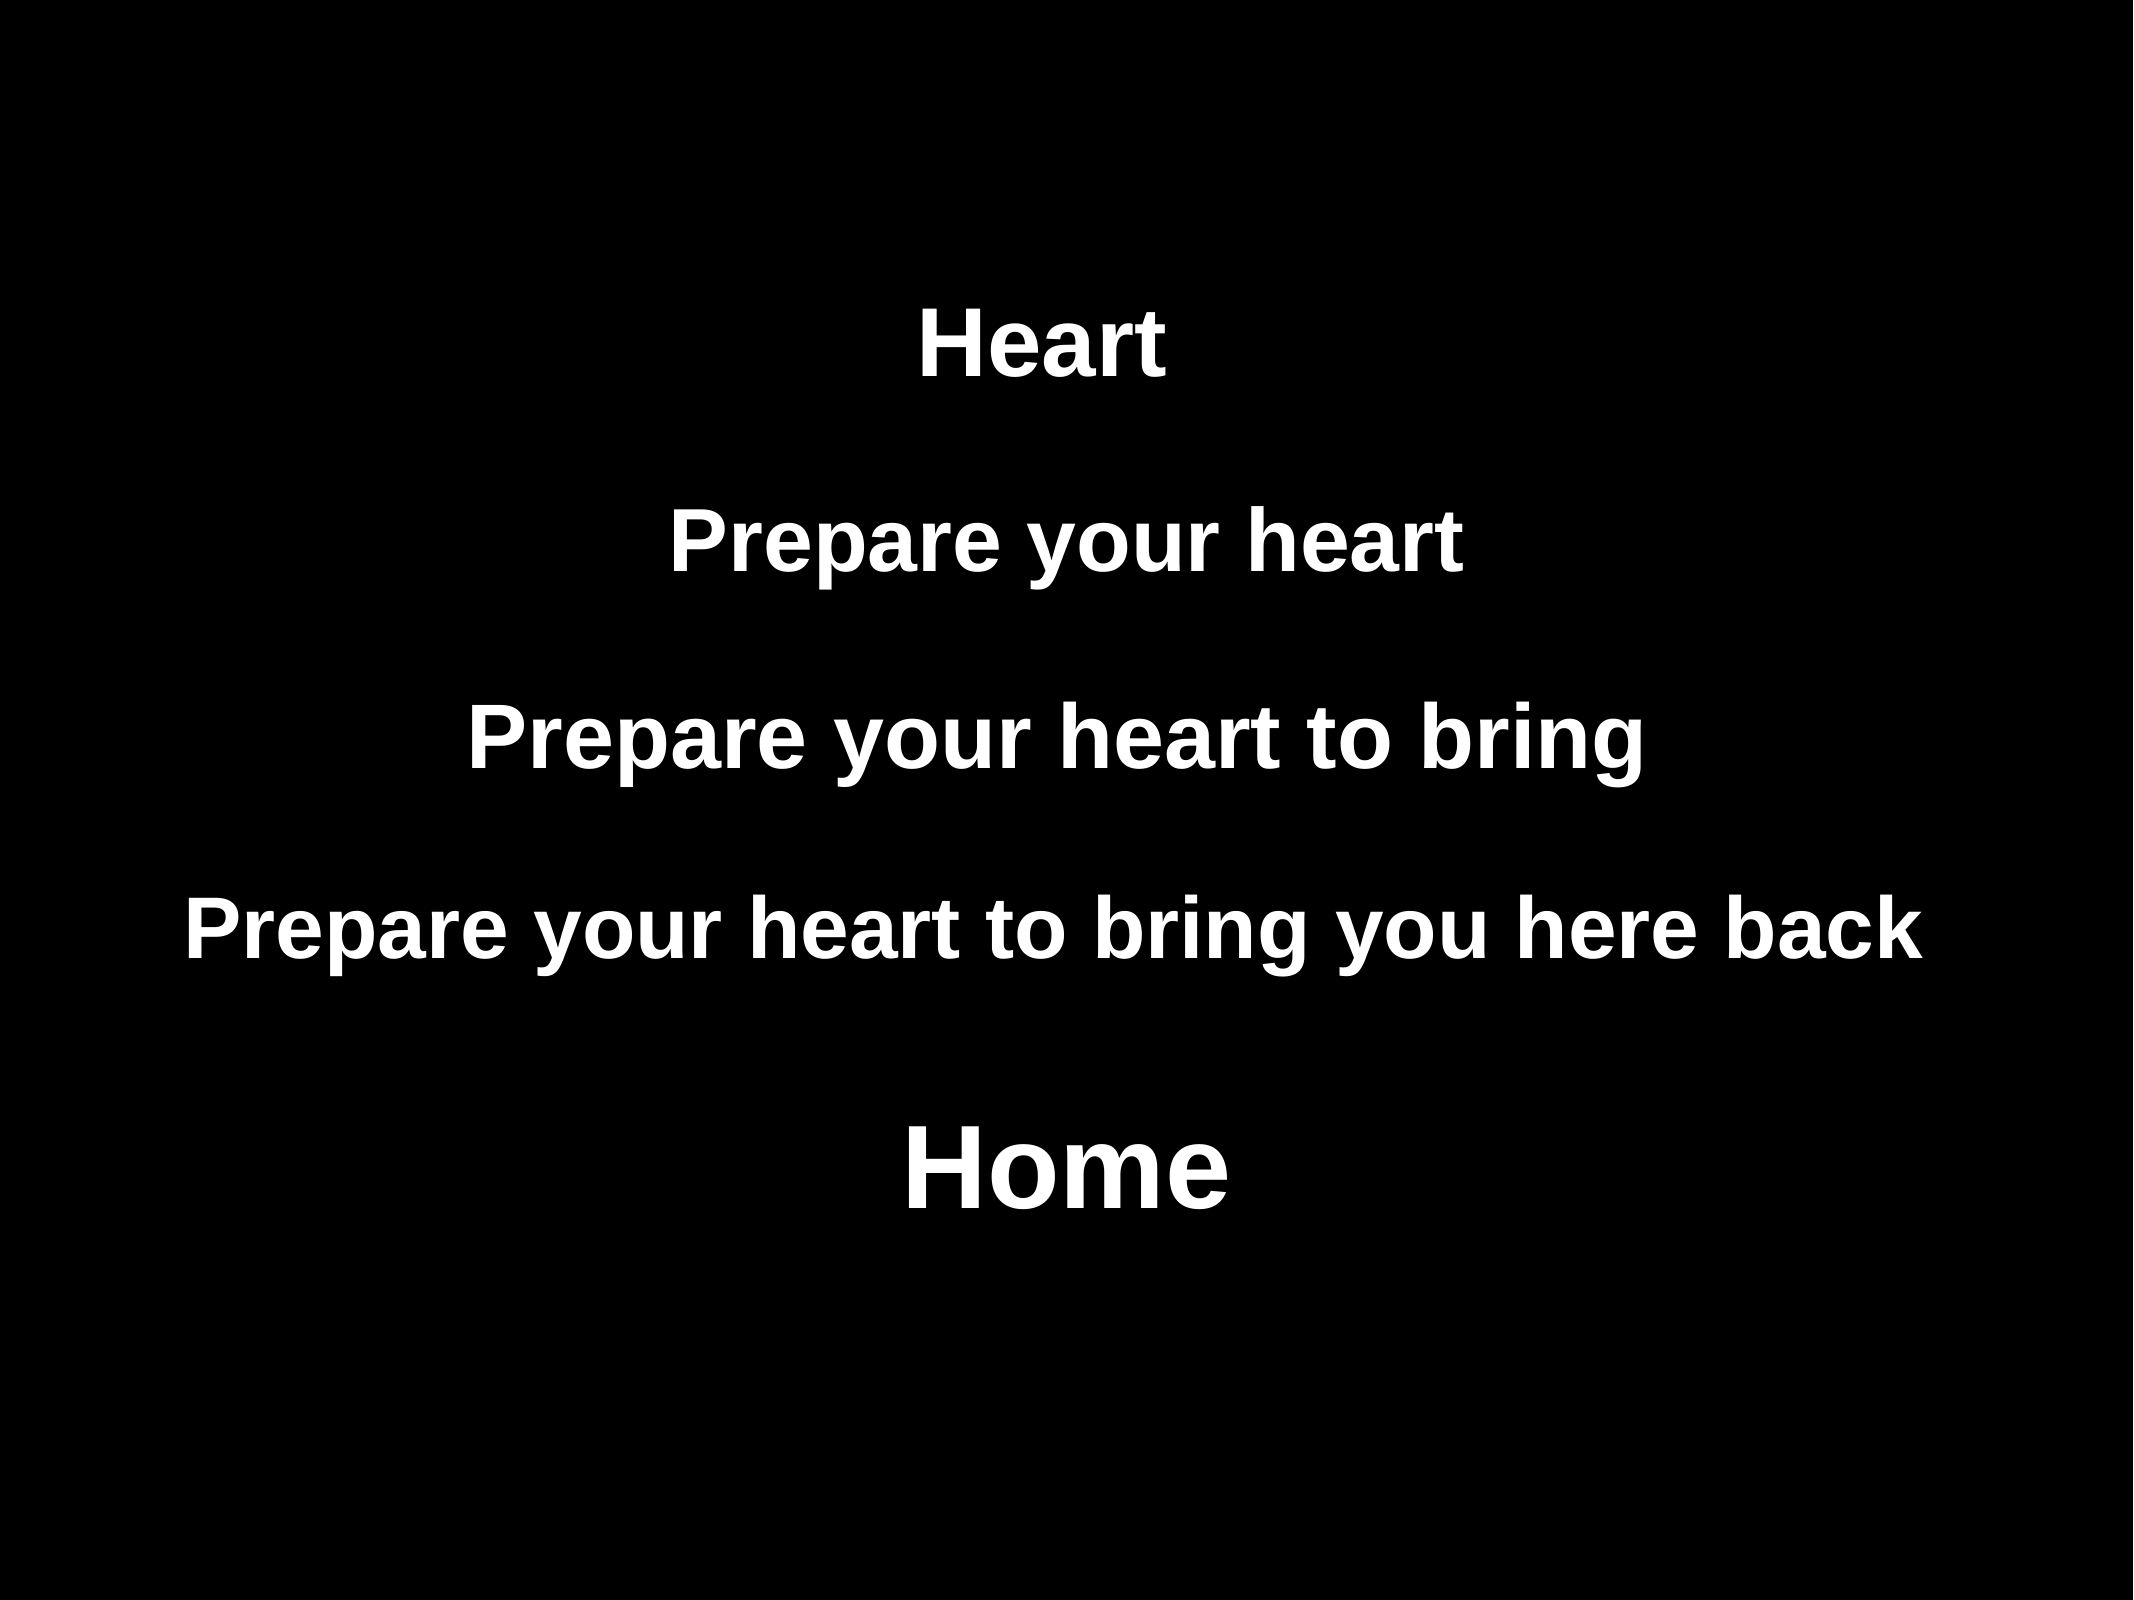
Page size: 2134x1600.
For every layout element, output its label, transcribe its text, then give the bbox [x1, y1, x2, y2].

text_box Heart Prepare your heart Prepare your heart to bring Prepare your heart to bring you here back Home [175, 175, 1958, 1241]
